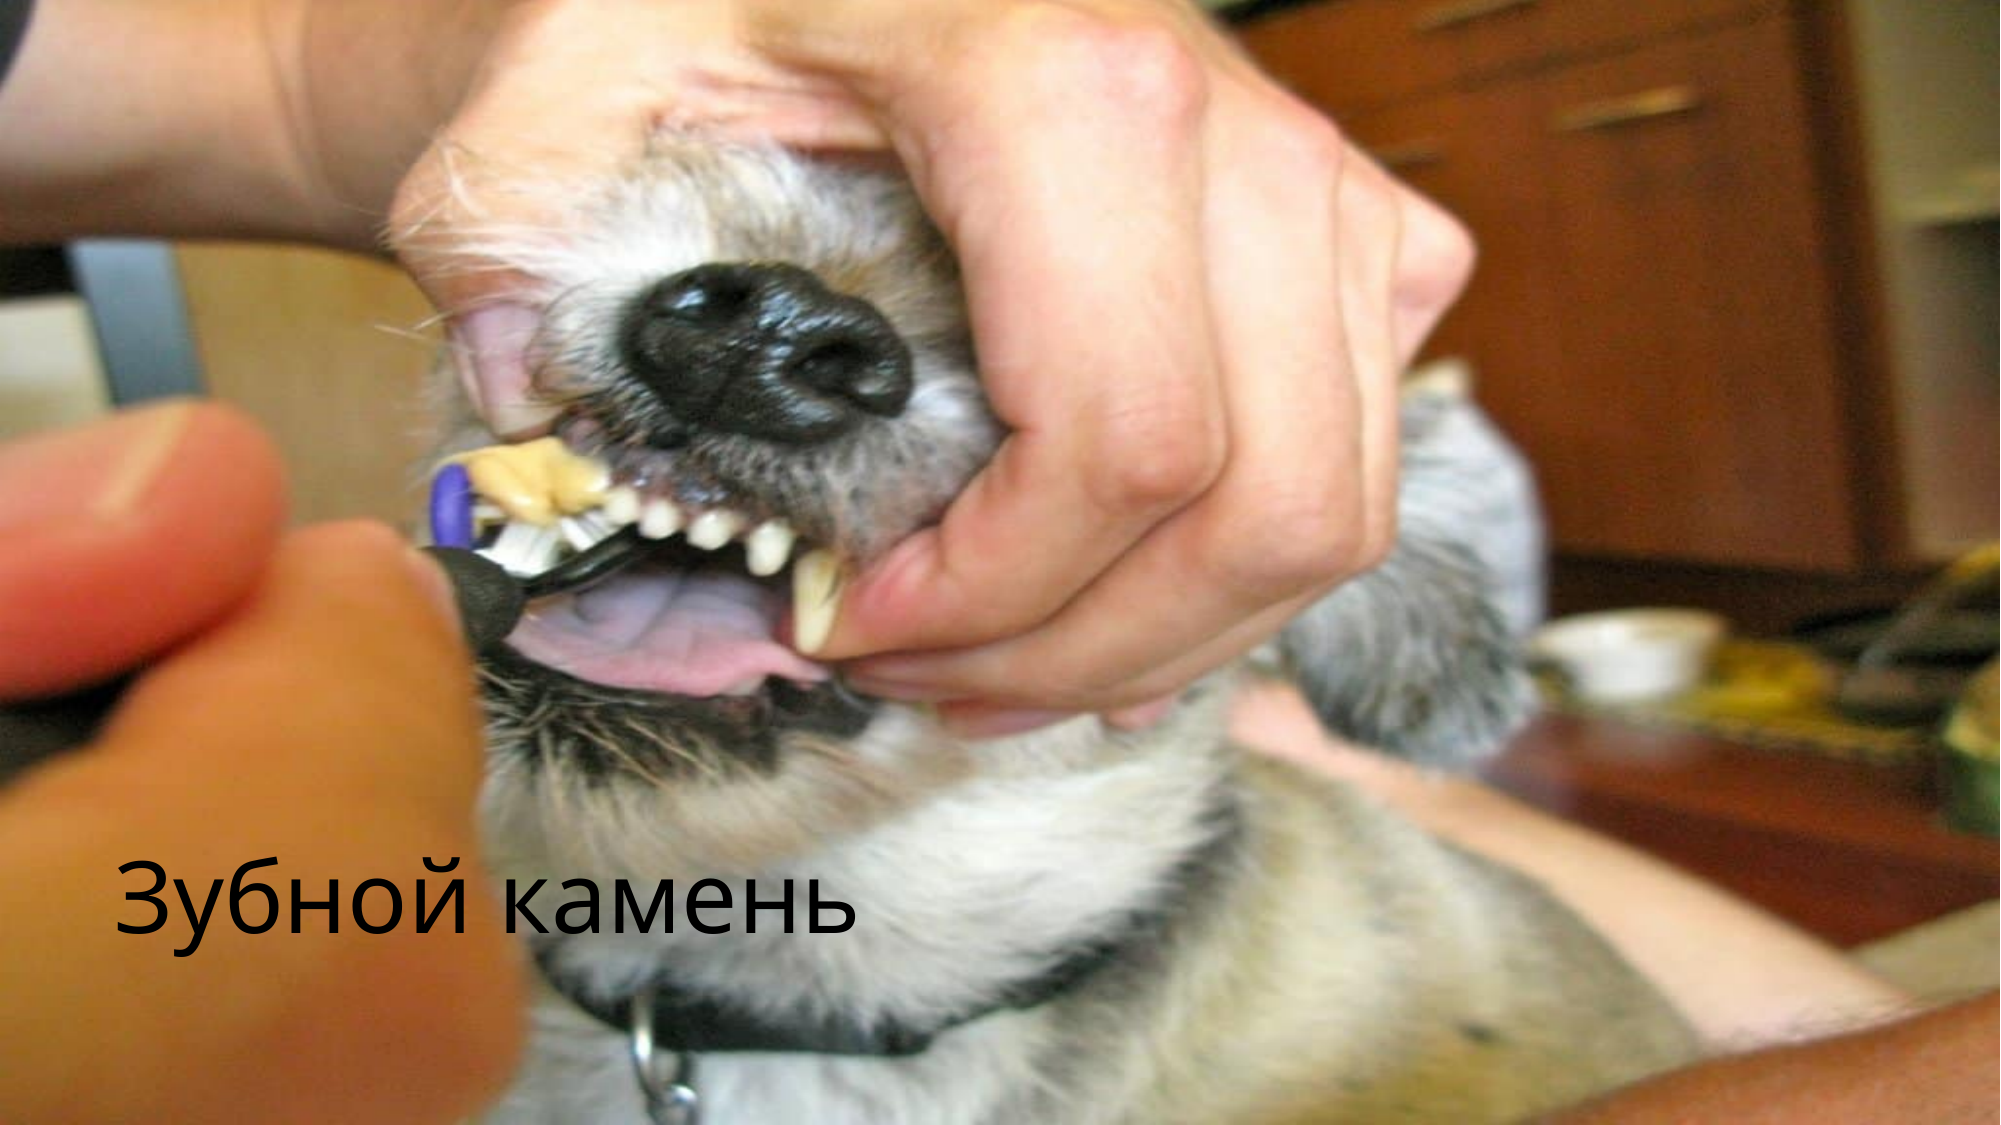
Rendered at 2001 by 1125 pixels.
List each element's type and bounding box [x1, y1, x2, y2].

list [0, 0, 2000, 1125]
